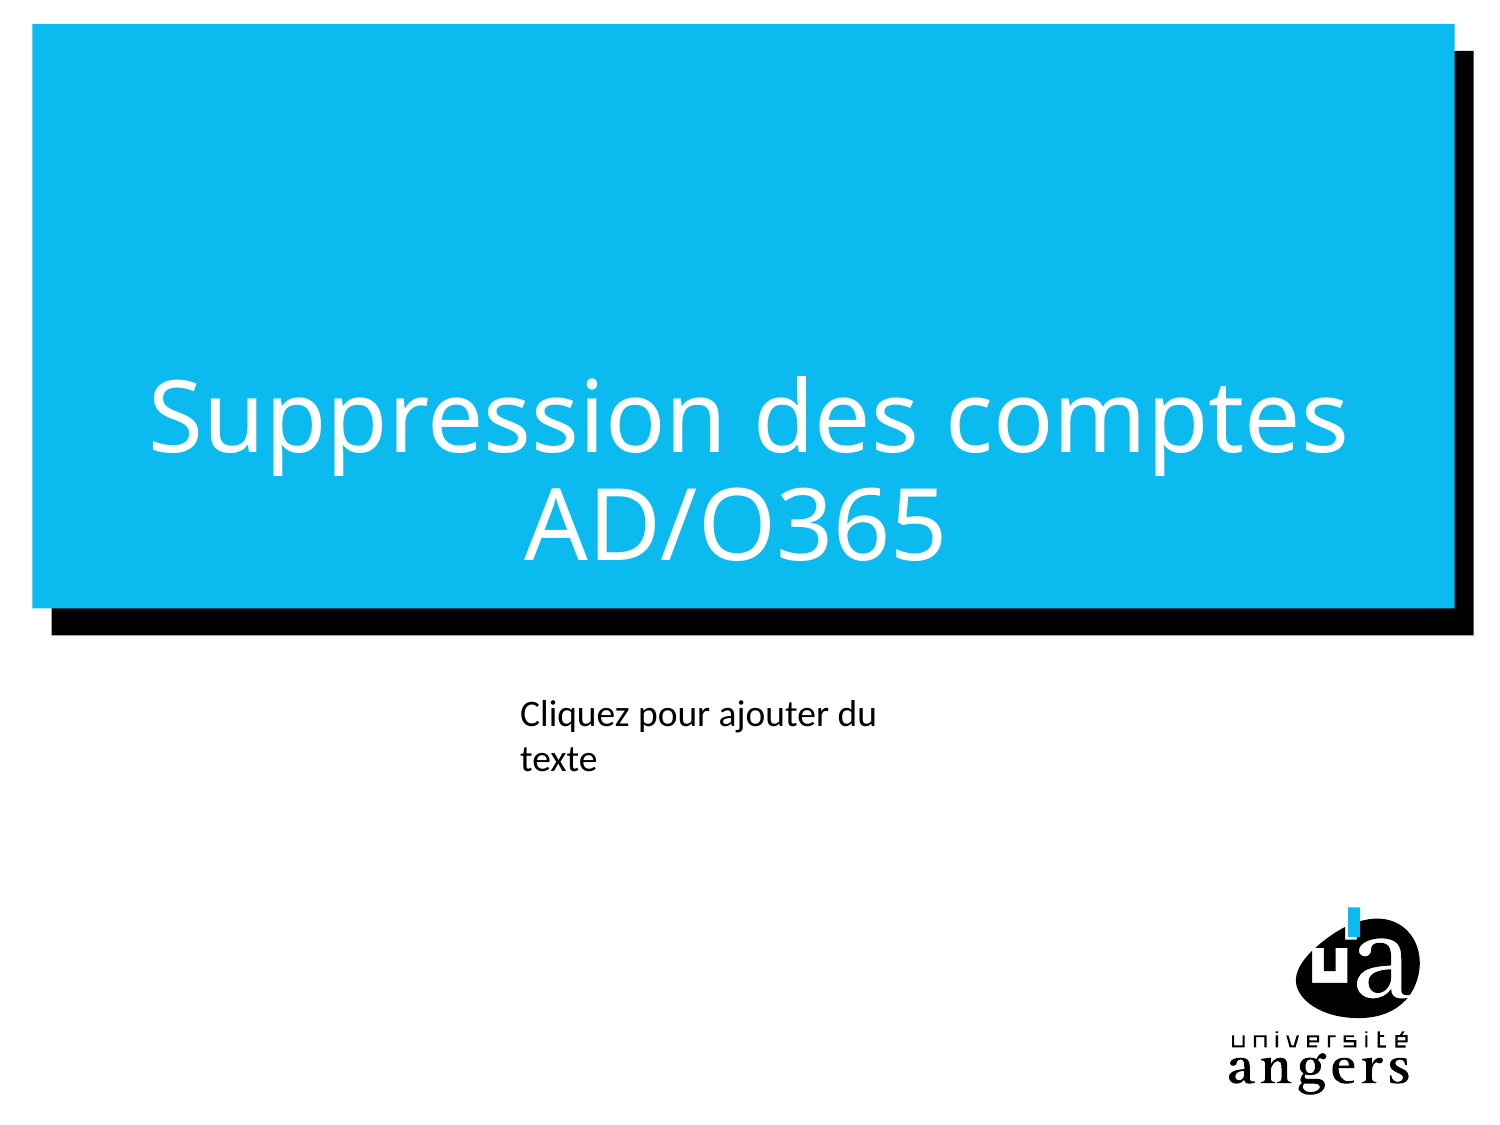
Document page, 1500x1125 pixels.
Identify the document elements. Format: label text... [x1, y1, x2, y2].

list [102, 665, 1397, 912]
title Suppression des comptes AD/O365 [102, 280, 1397, 591]
text_box Cliquez pour ajouter du texte [505, 681, 956, 787]
